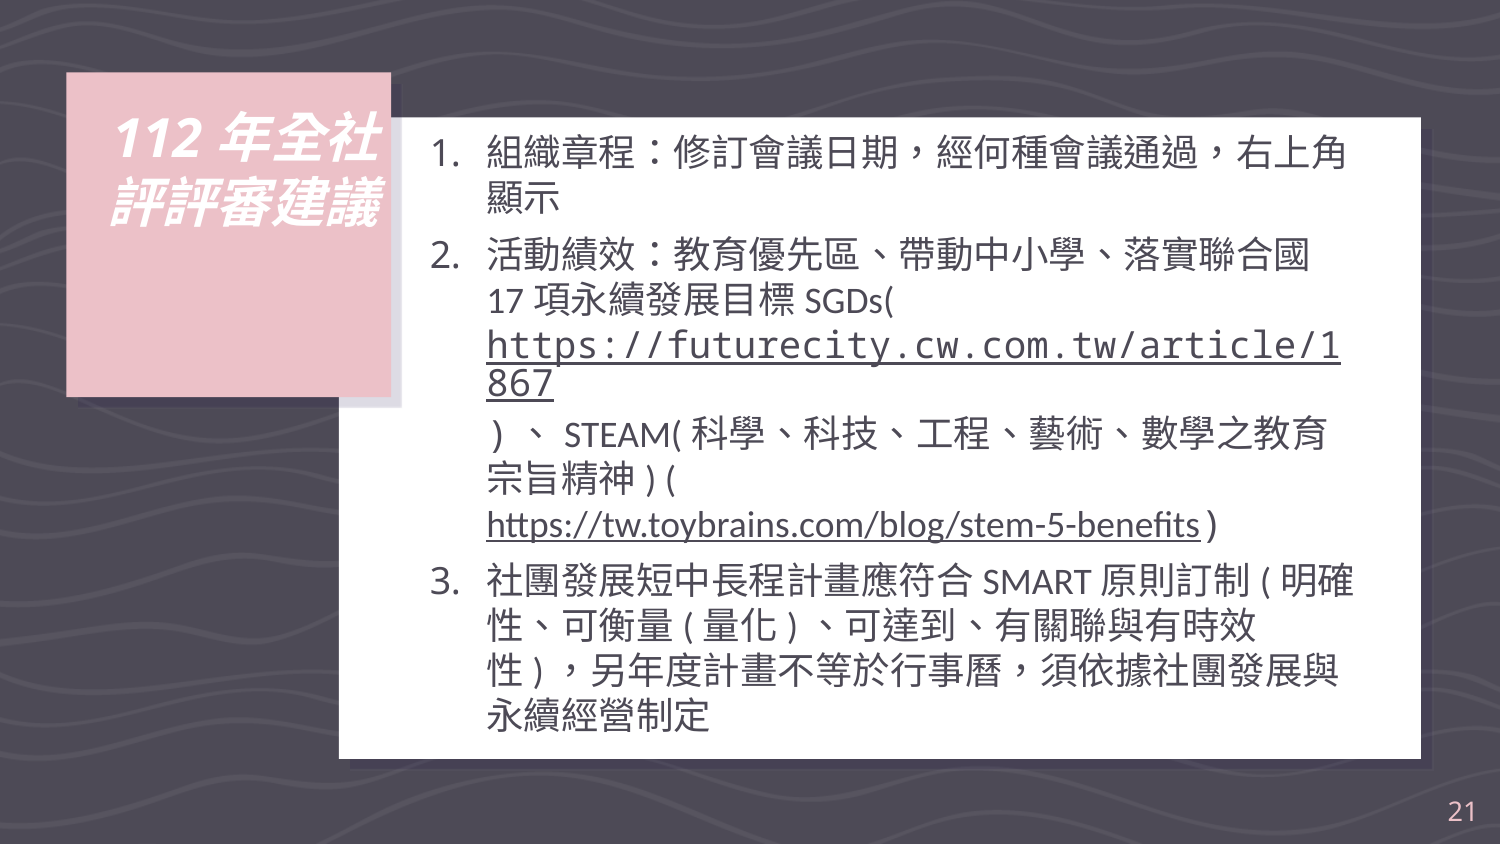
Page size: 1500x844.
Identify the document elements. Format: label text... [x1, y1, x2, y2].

text_box 組織章程：修訂會議日期，經何種會議通過，右上角顯示 活動績效：教育優先區、帶動中小學、落實聯合國17項永續發展目標SGDs(https://futurecity.cw.com.tw/article/1867)、STEAM(科學、科技、工程、藝術、數學之教育宗旨精神) (https://tw.toybrains.com/blog/stem-5-benefits) 社團發展短中長程計畫應符合SMART原則訂制(明確性、可衡量(量化)、可達到、有關聯與有時效性)，另年度計畫不等於行事曆，須依據社團發展與永續經營制定 [414, 114, 1372, 755]
slide_number 21 [1403, 779, 1494, 844]
title 112年全社評評審建議 [67, 88, 394, 230]
